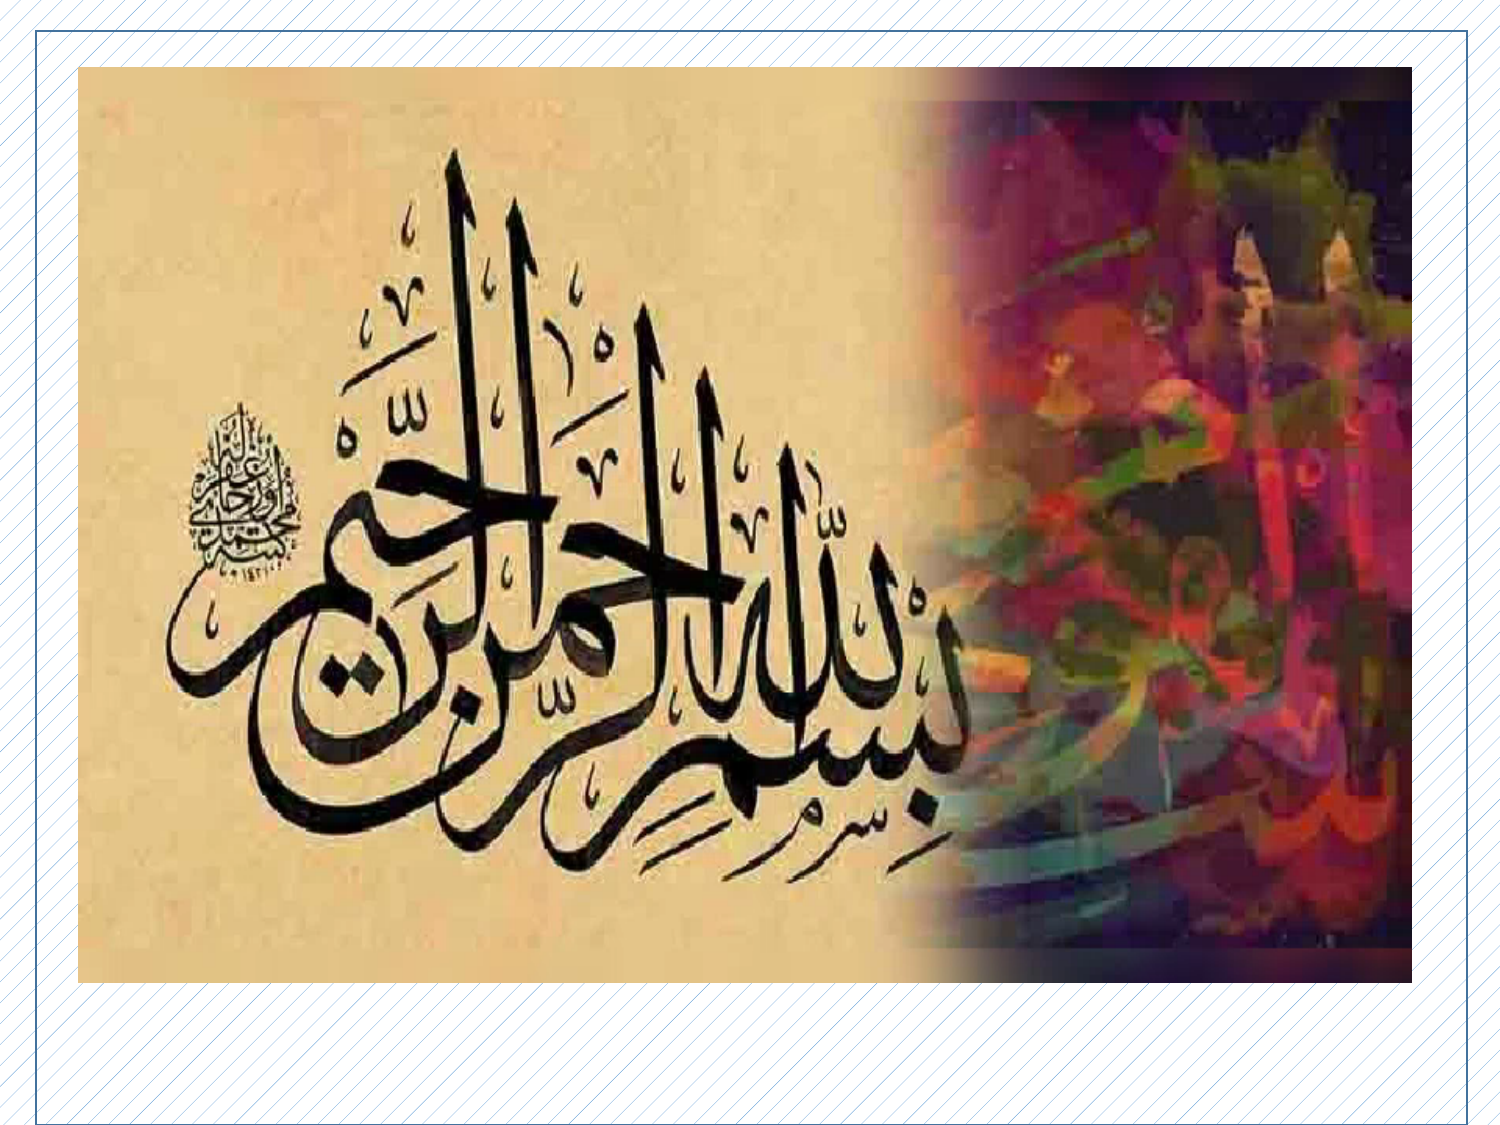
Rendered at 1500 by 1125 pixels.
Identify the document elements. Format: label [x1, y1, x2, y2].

text_box [35, 30, 1468, 1125]
text_box [77, 66, 1413, 984]
